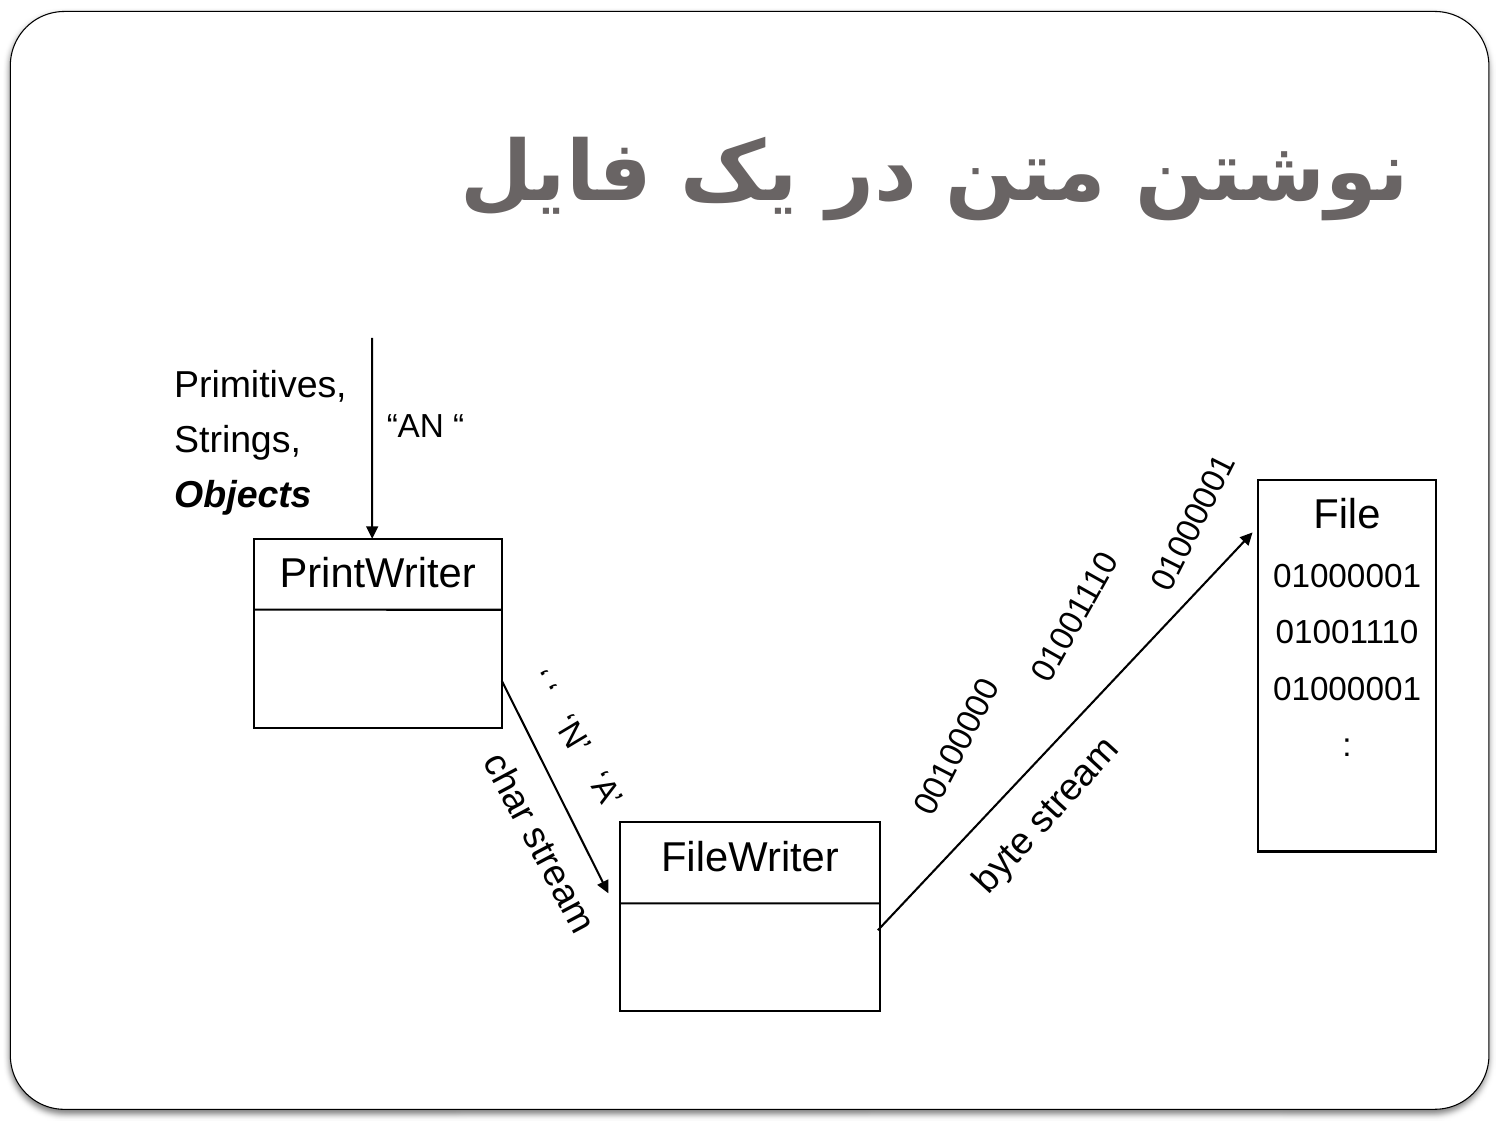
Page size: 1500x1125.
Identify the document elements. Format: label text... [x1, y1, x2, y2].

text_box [253, 538, 503, 729]
text_box Primitives, Strings, Objects [159, 361, 373, 522]
text_box “AN “ [373, 397, 491, 452]
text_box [926, 432, 1219, 986]
title نوشتن متن در یک فایل [149, 44, 1426, 233]
text_box File 01000001 01001110 01000001 : [1257, 479, 1437, 852]
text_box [619, 822, 881, 1012]
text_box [501, 644, 609, 966]
text_box [365, 522, 379, 536]
